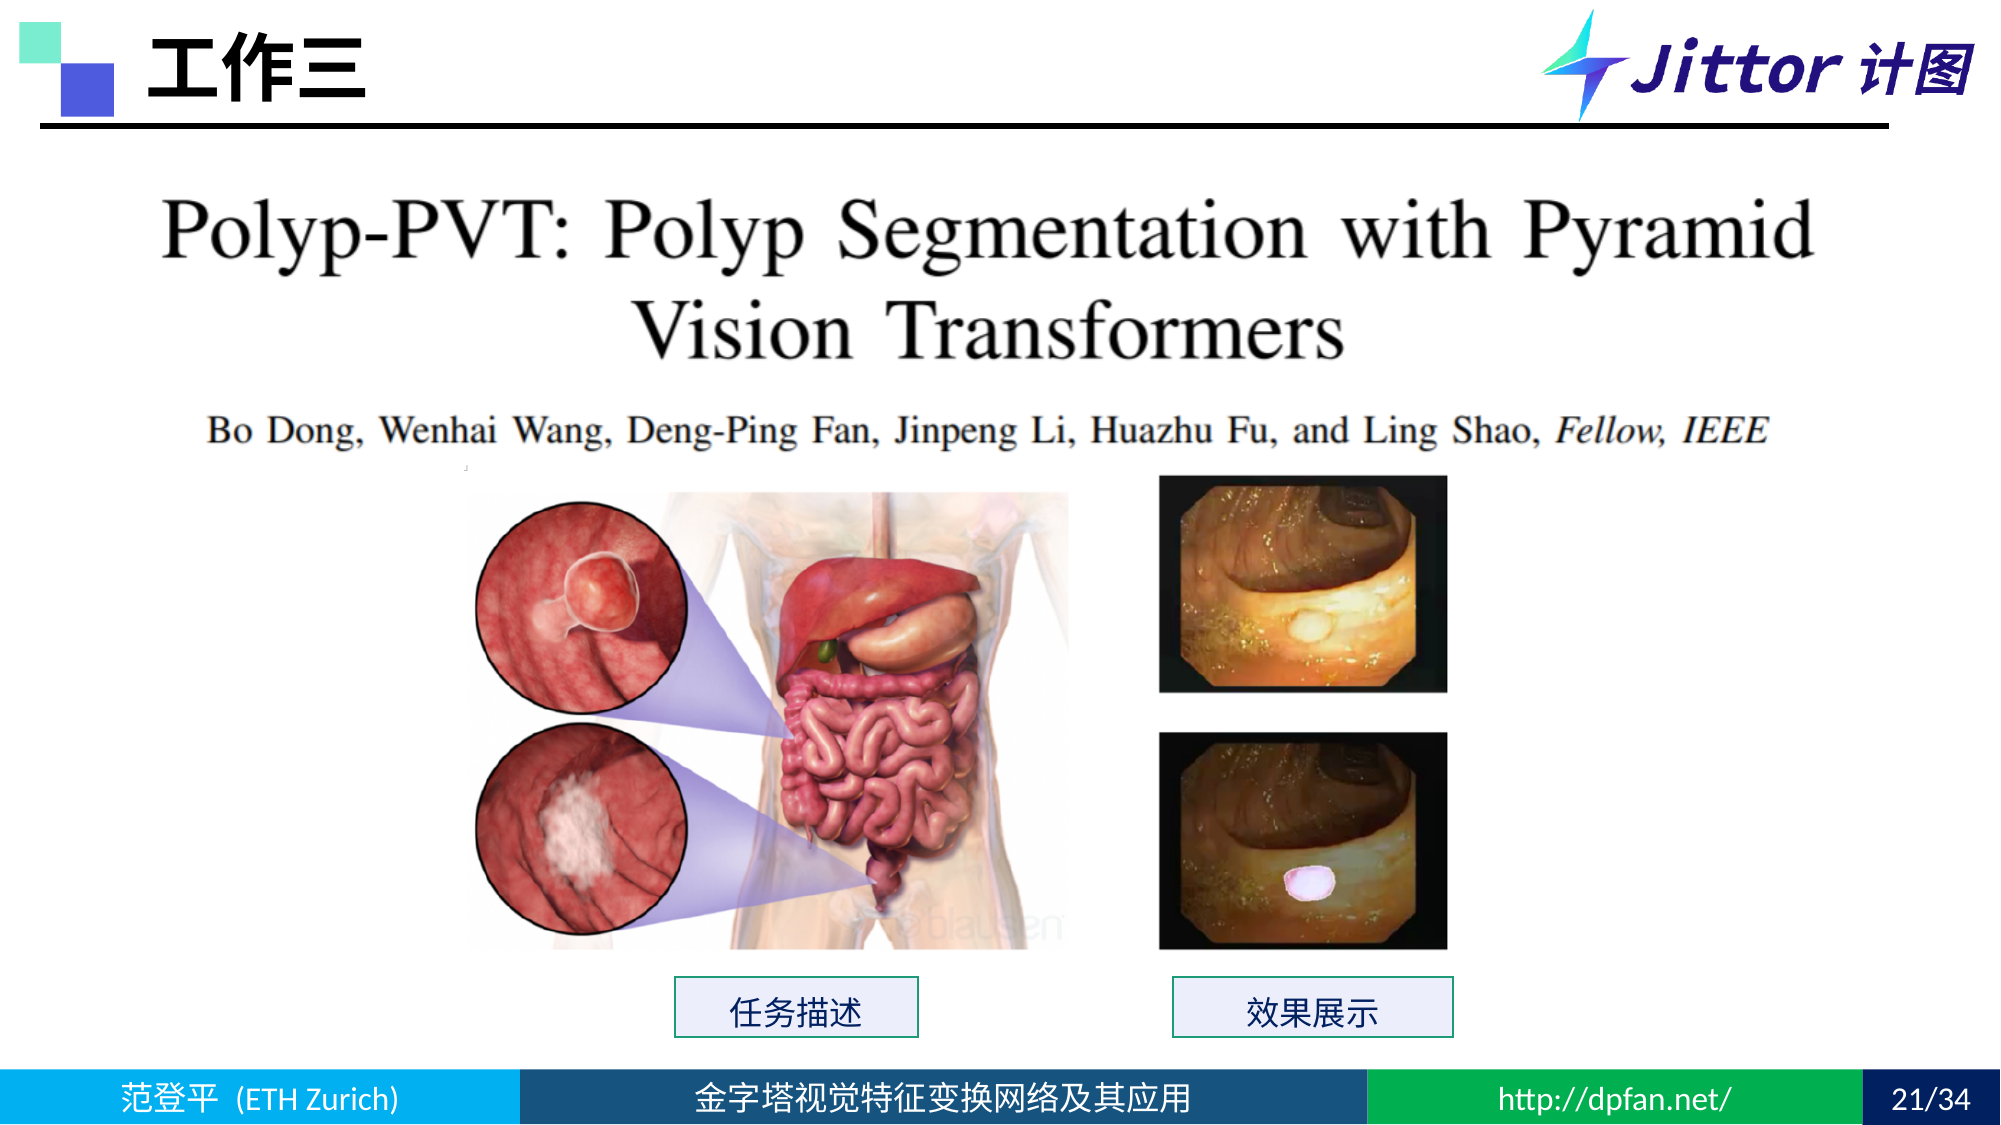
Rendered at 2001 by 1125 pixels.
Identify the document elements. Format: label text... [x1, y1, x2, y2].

text_box 工作三 [0, 0, 539, 119]
text_box 任务描述 [674, 976, 919, 1038]
picture [119, 135, 1862, 965]
text_box 效果展示 [1172, 976, 1454, 1038]
picture [1453, 3, 2001, 126]
